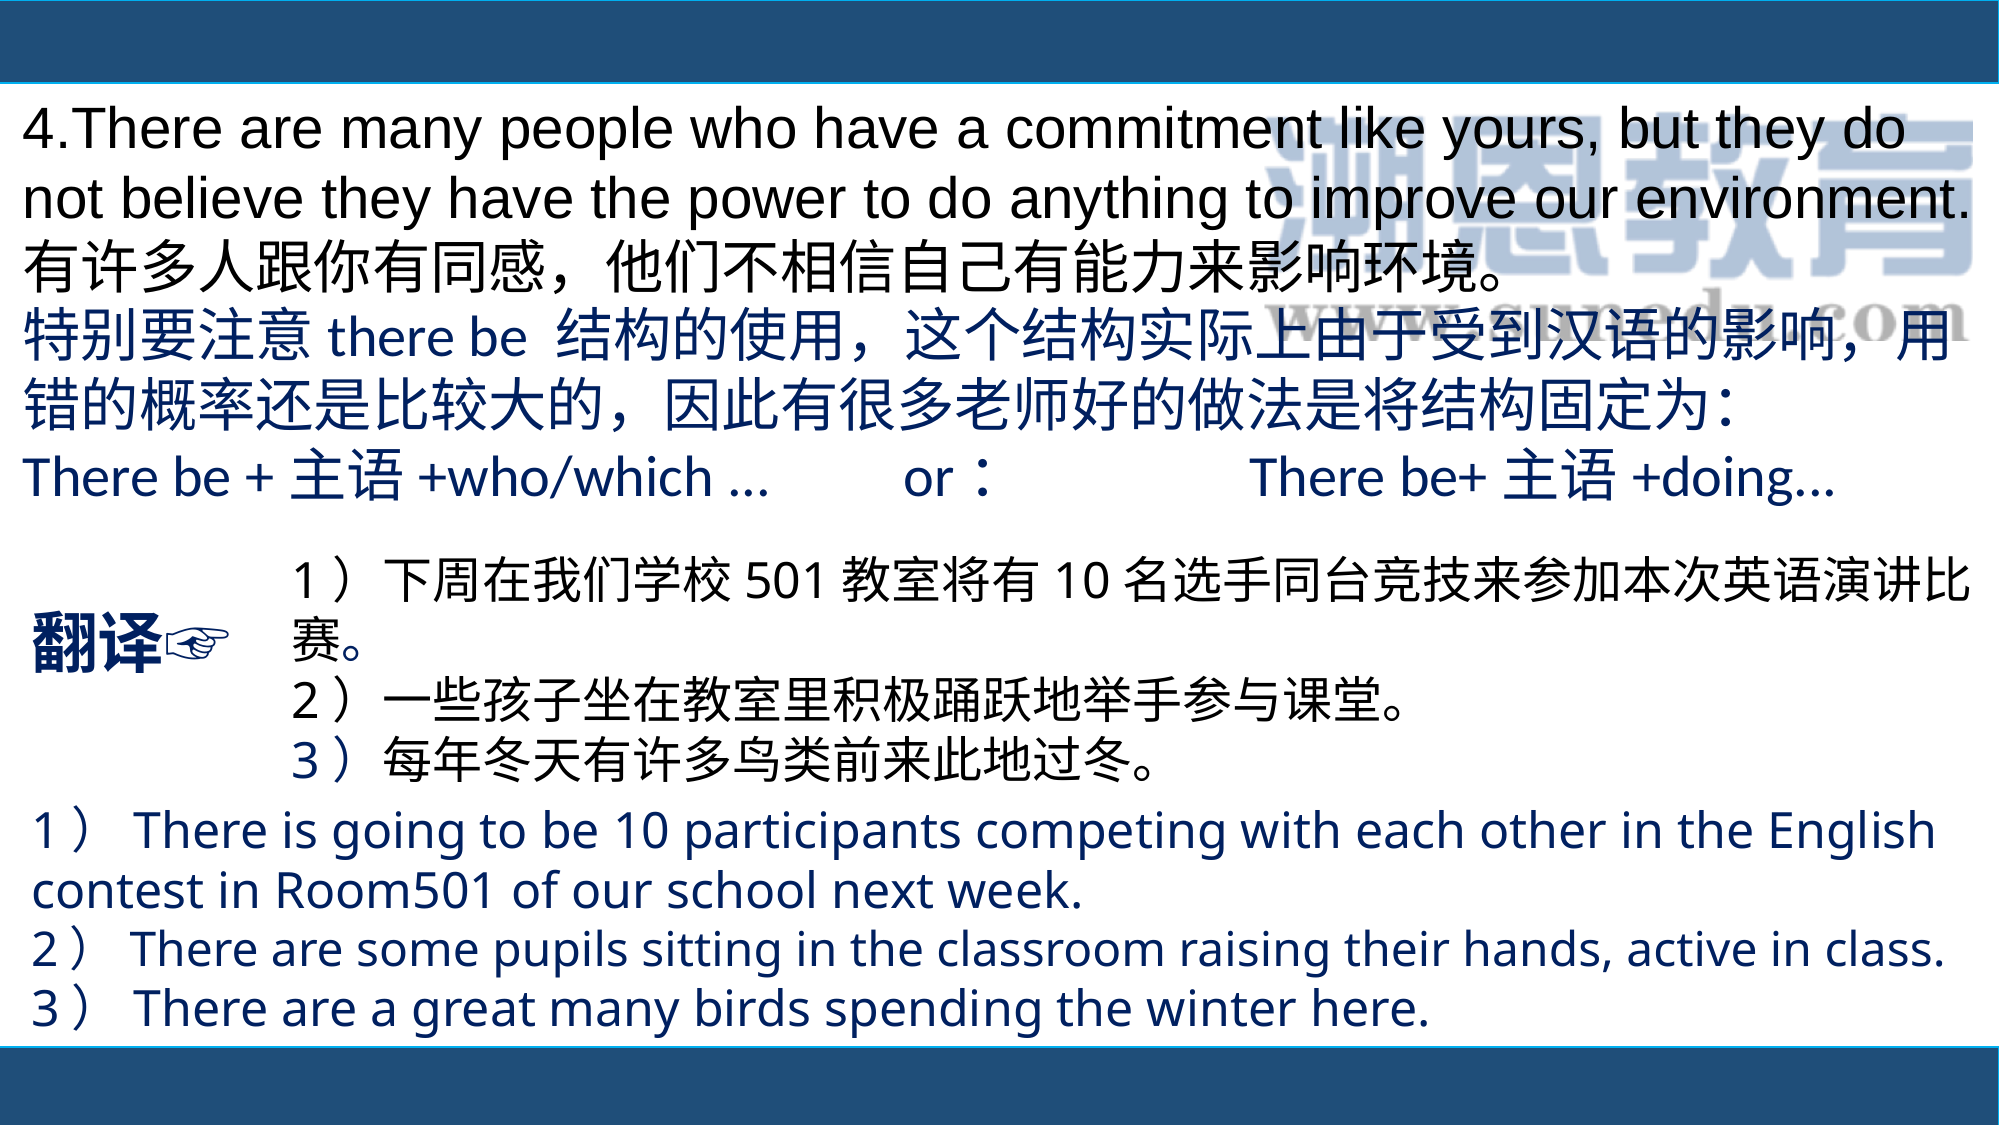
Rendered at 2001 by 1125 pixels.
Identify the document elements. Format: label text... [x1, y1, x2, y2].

text_box 1）There is going to be 10 participants competing with each other in the English contest in Room501 of our school next week. 2）There are some pupils sitting in the classroom raising their hands, active in class. 3）There are a great many birds spending the winter here. [16, 791, 1999, 1044]
text_box [0, 0, 1999, 84]
text_box [0, 1047, 1999, 1125]
text_box 特别要注意there be 结构的使用，这个结构实际上由于受到汉语的影响，用错的概率还是比较大的，因此有很多老师好的做法是将结构固定为： There be +主语+who/which ... or： There be+主语+doing... [7, 290, 1982, 516]
text_box 1）下周在我们学校501教室将有10名选手同台竞技来参加本次英语演讲比赛。 2）一些孩子坐在教室里积极踊跃地举手参与课堂。 3）每年冬天有许多鸟类前来此地过冬。 [277, 541, 1999, 791]
text_box 4.There are many people who have a commitment like yours, but they do not believe they have the power to do anything to improve our environment. 有许多人跟你有同感，他们不相信自己有能力来影响环境。 [7, 83, 1999, 308]
text_box 翻译☞ [16, 593, 258, 688]
